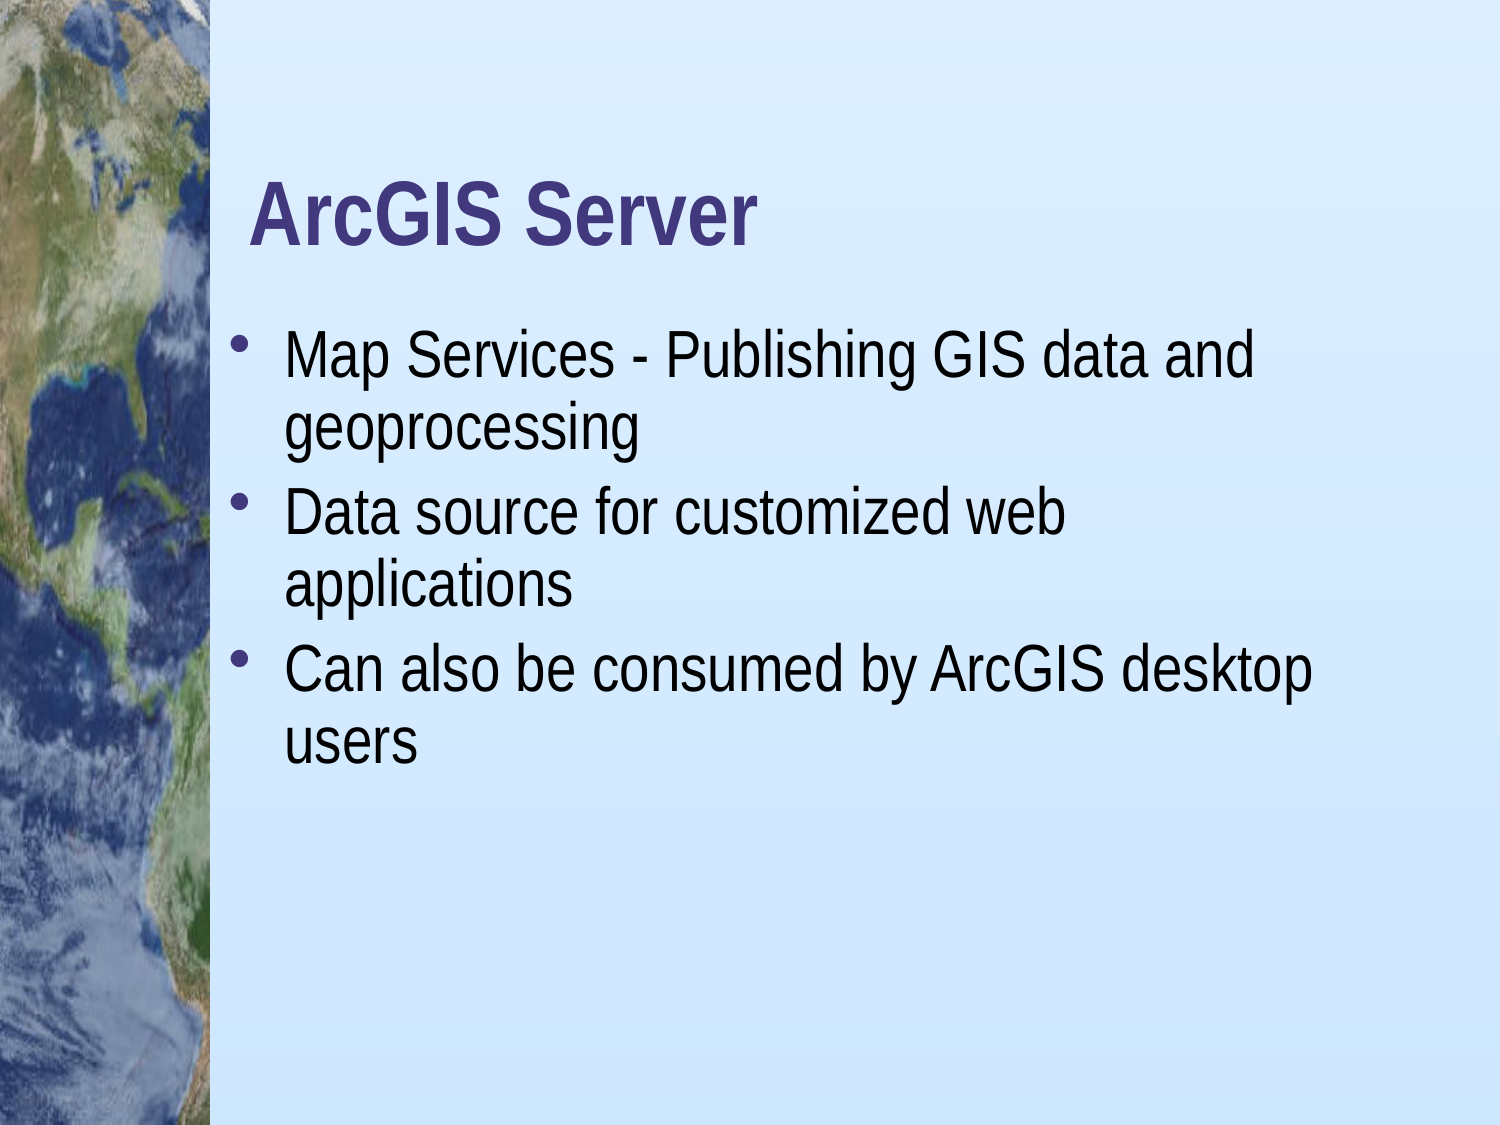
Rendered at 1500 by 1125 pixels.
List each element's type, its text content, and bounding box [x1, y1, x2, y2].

title ArcGIS Server [233, 93, 1429, 272]
list Map Services - Publishing GIS data and geoprocessing Data source for customized web applications Can also be consumed by ArcGIS desktop users [213, 312, 1388, 1001]
